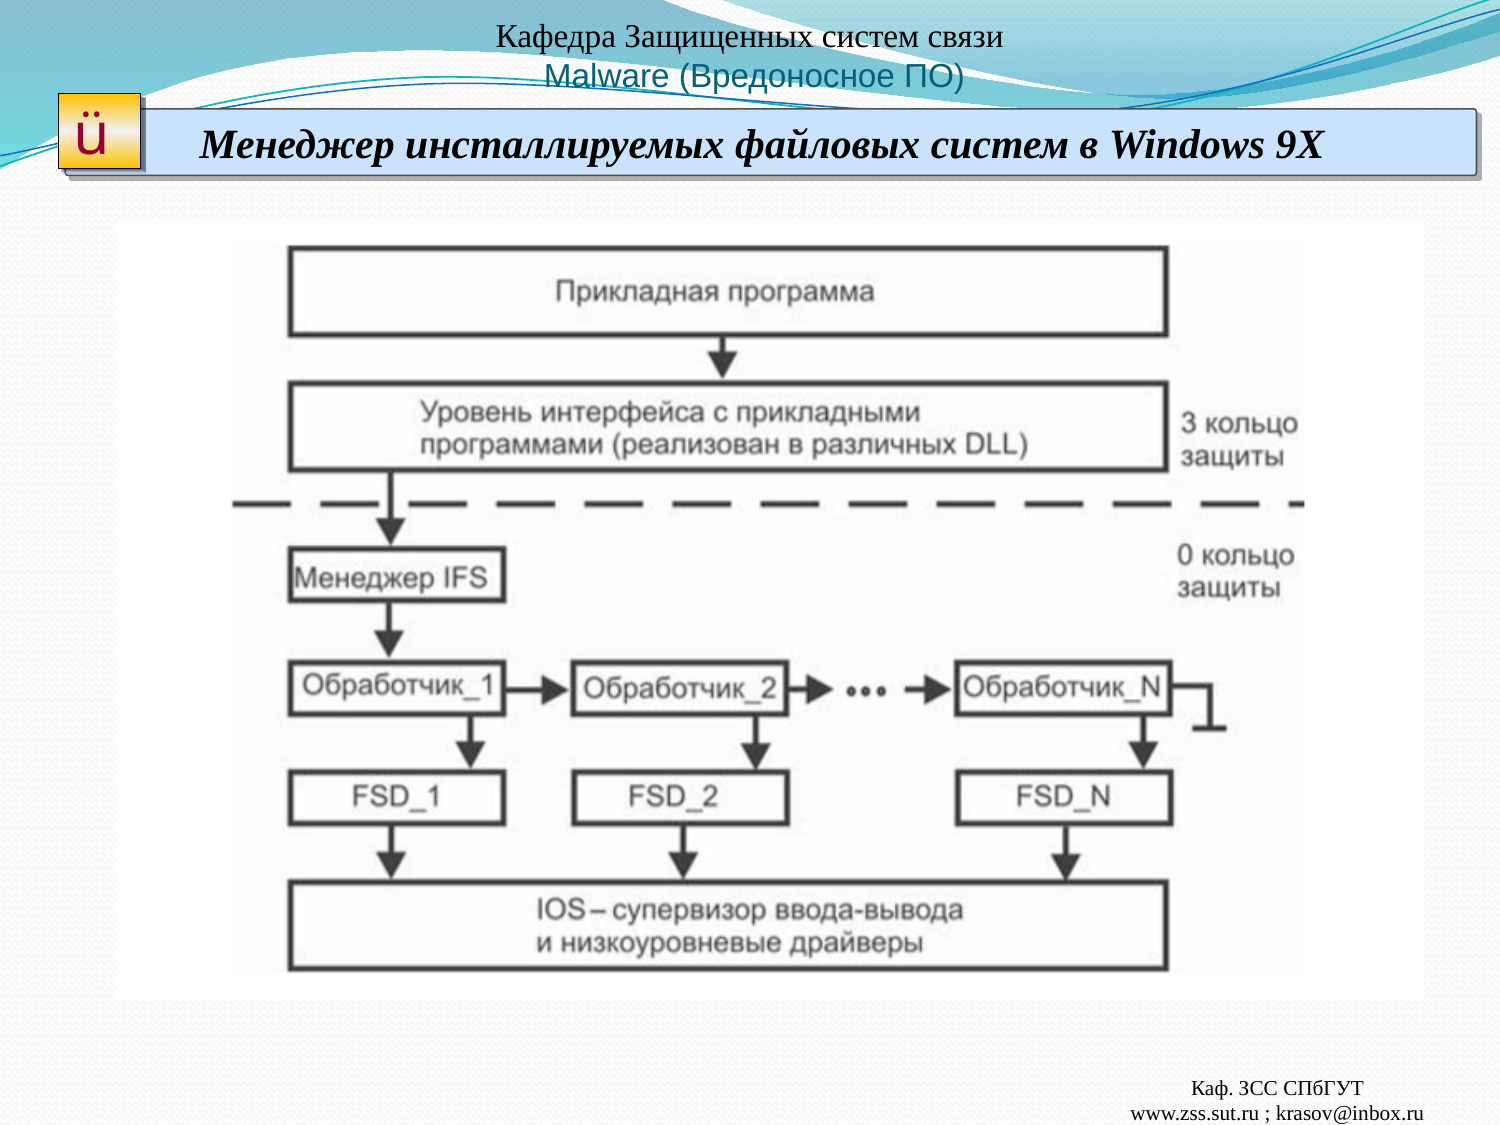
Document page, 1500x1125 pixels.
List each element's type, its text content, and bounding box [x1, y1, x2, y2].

title Кафедра Защищенных систем связи Malware (Вредоносное ПО) [0, 0, 1500, 94]
picture [117, 219, 1425, 1000]
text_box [58, 93, 1477, 176]
text_box Каф. ЗСС СПбГУТ www.zss.sut.ru ; krasov@inbox.ru [1054, 1066, 1500, 1125]
